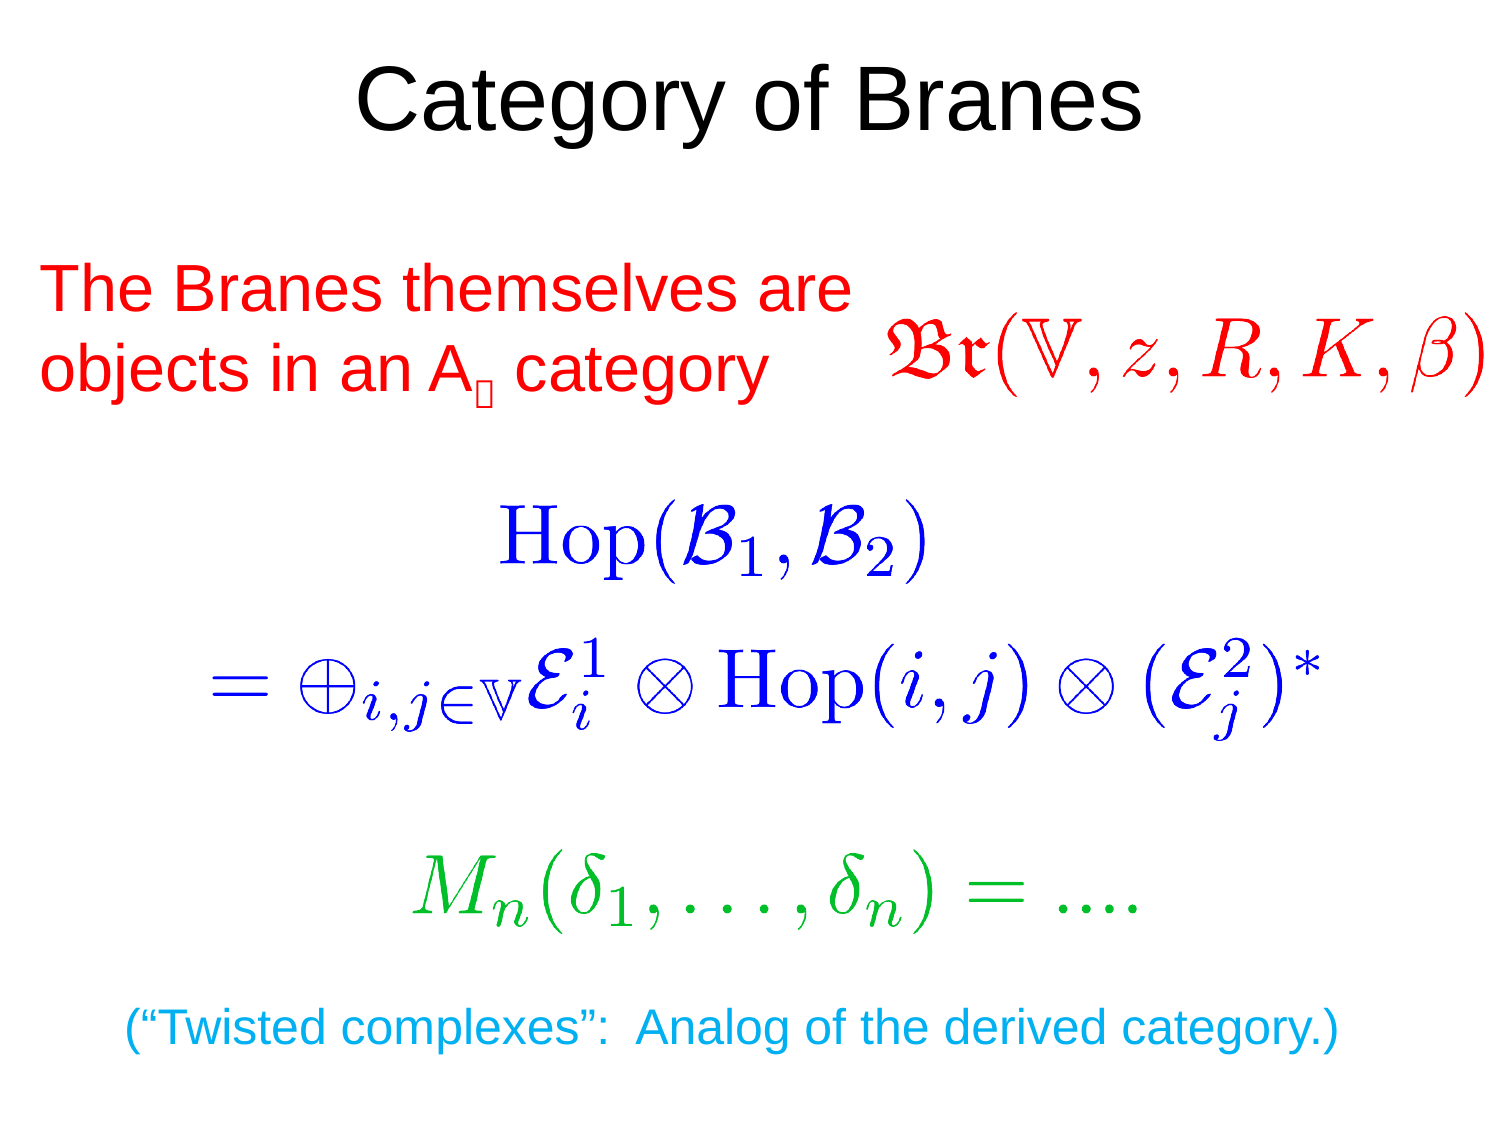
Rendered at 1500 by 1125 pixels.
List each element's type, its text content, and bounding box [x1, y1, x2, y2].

text_box (“Twisted complexes”: Analog of the derived category.) [109, 987, 1497, 1063]
picture [499, 499, 926, 584]
text_box The Branes themselves are objects in an A category [24, 237, 875, 424]
picture [412, 849, 1138, 934]
picture [887, 312, 1484, 397]
title Category of Branes [74, 0, 1426, 188]
picture [212, 637, 1319, 741]
